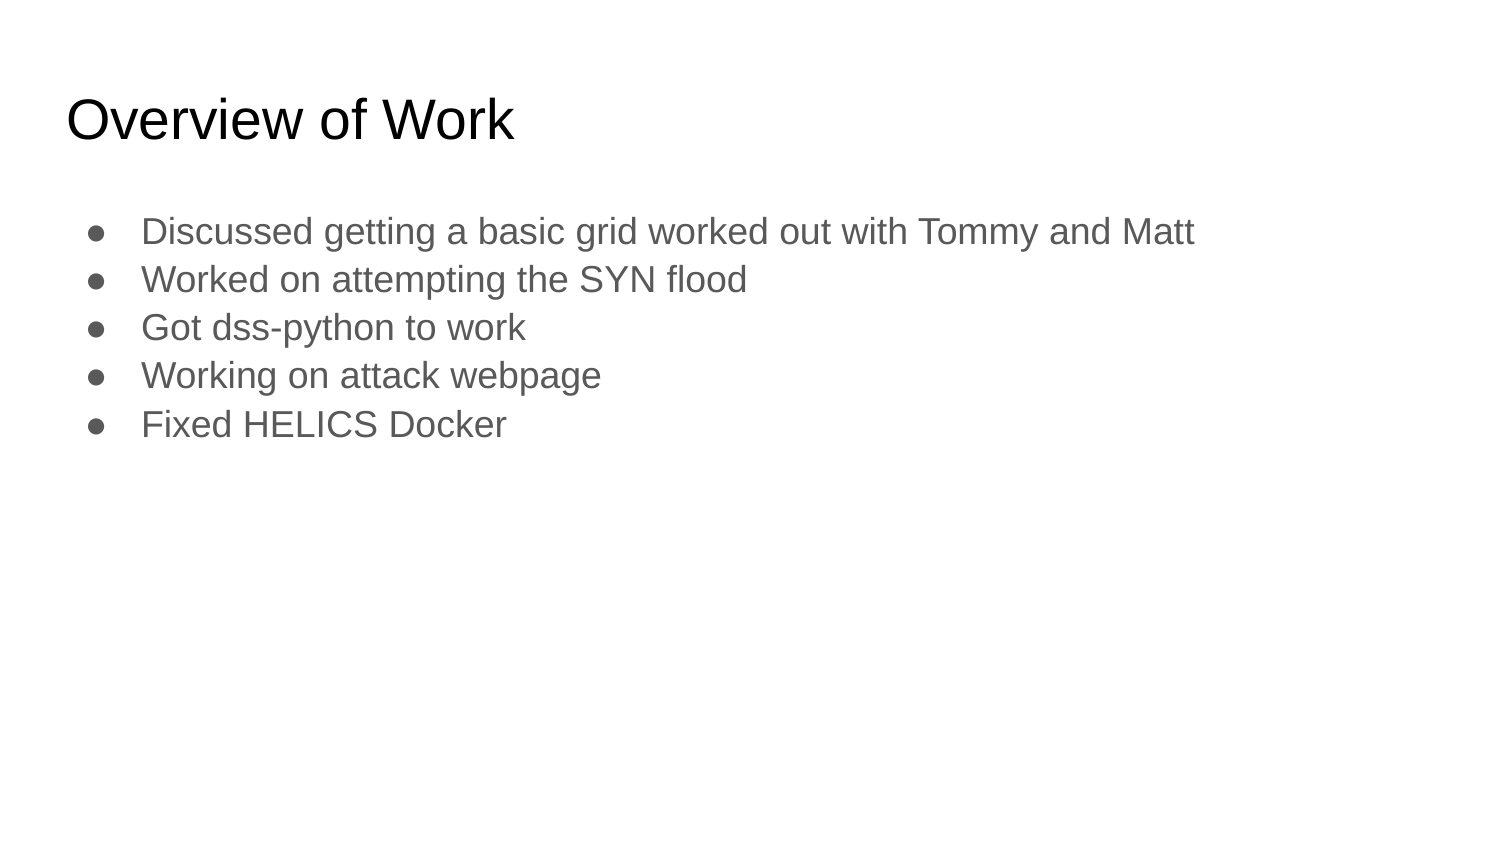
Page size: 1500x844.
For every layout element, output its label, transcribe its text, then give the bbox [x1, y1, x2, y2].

list Discussed getting a basic grid worked out with Tommy and Matt Worked on attempting the SYN flood Got dss-python to work Working on attack webpage Fixed HELICS Docker [51, 189, 1449, 750]
title Overview of Work [51, 72, 1449, 167]
